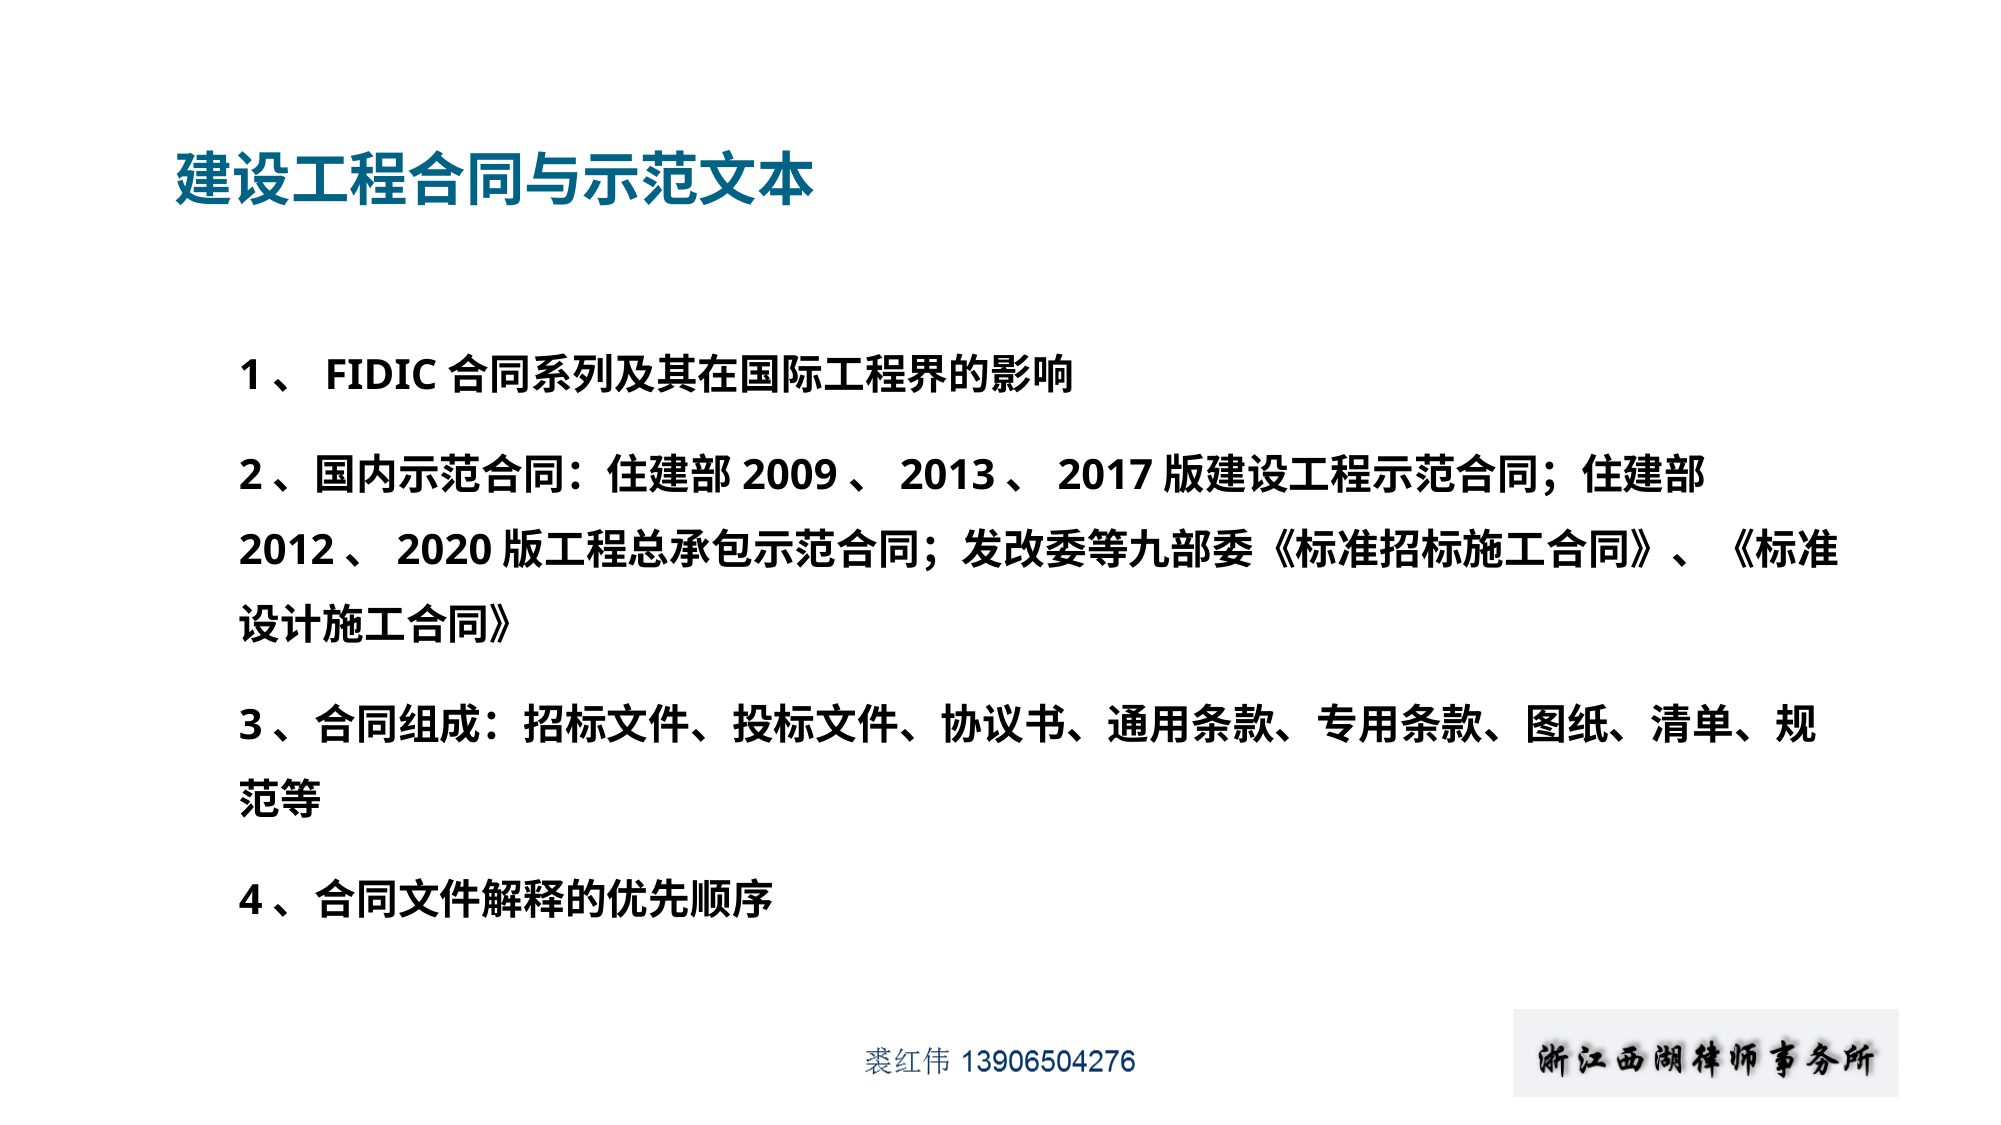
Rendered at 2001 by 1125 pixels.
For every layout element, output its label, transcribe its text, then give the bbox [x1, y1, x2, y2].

title 建设工程合同与示范文本 [159, 135, 1537, 221]
subtitle 1、FIDIC合同系列及其在国际工程界的影响 2、国内示范合同：住建部2009、2013、2017版建设工程示范合同；住建部2012、2020版工程总承包示范合同；发改委等九部委《标准招标施工合同》、《标准设计施工合同》 3、合同组成：招标文件、投标文件、协议书、通用条款、专用条款、图纸、清单、规范等 4、合同文件解释的优先顺序 [223, 315, 1872, 965]
picture [845, 1032, 1154, 1097]
picture [1513, 1009, 1899, 1097]
